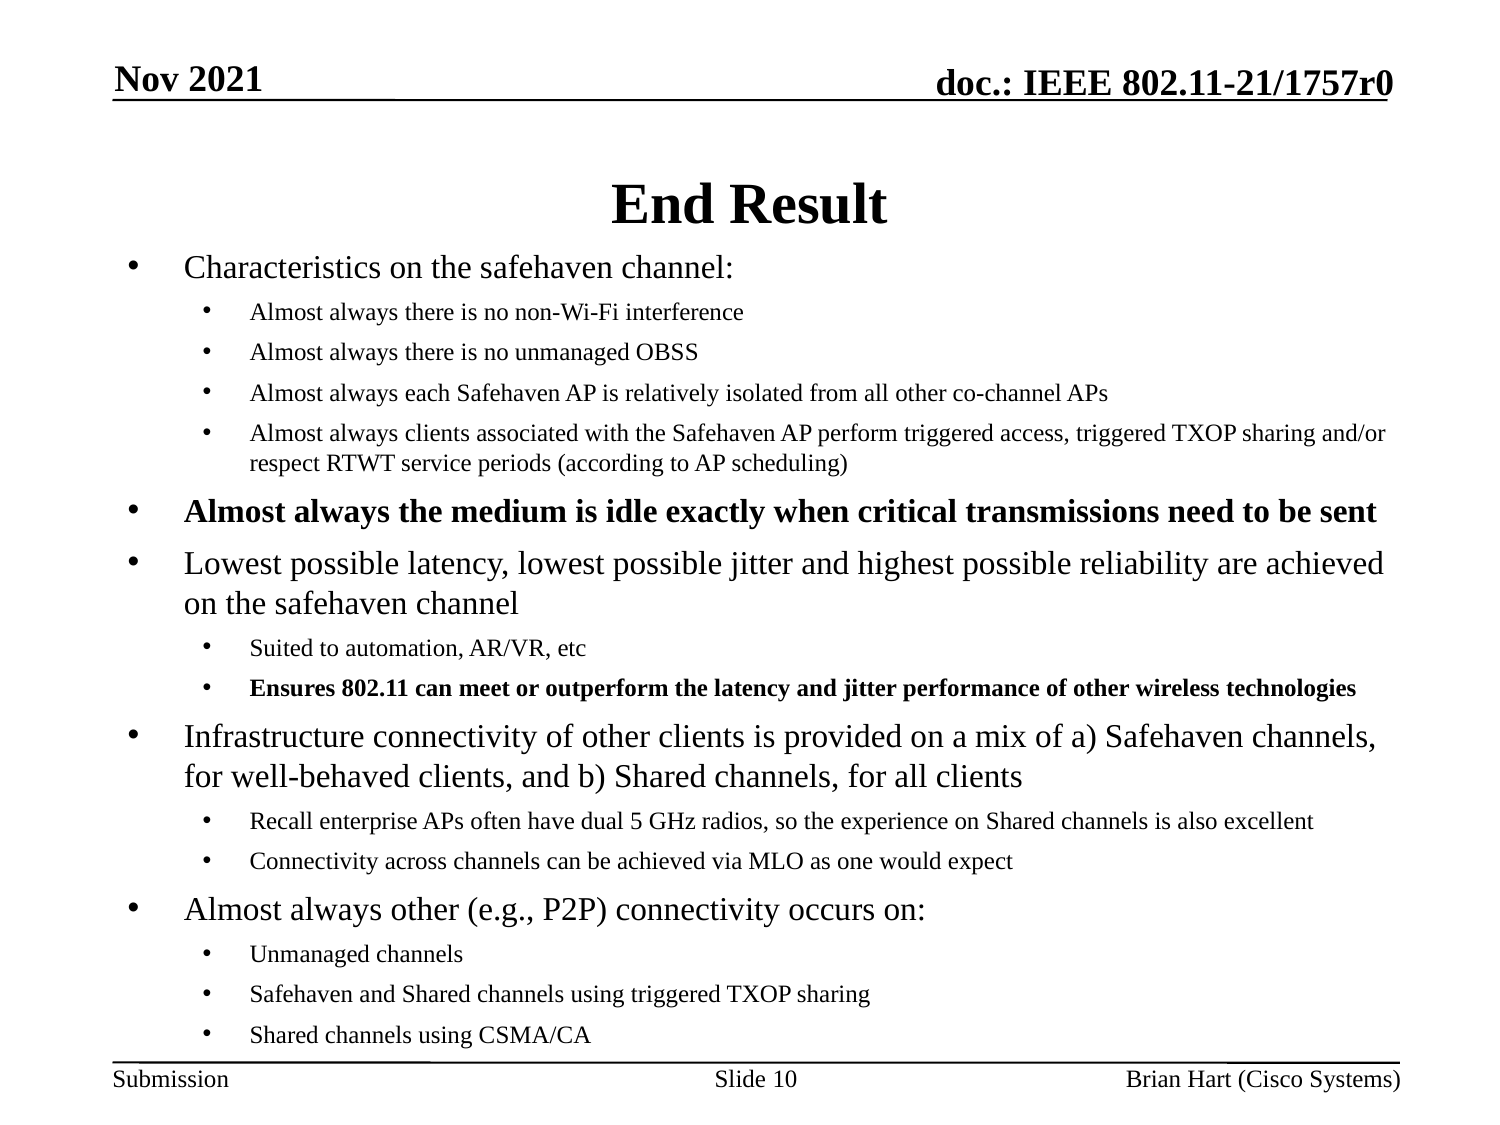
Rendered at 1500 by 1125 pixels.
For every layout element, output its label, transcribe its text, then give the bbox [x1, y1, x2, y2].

slide_number Slide 10 [712, 1061, 800, 1123]
footer Brian Hart (Cisco Systems) [878, 1061, 1402, 1093]
list Characteristics on the safehaven channel: Almost always there is no non-Wi-Fi interference Almost always there is no unmanaged OBSS Almost always each Safehaven AP is relatively isolated from all other co-channel APs Almost always clients associated with the Safehaven AP perform triggered access, triggered TXOP sharing and/or respect RTWT service periods (according to AP scheduling) Almost always the medium is idle exactly when critical transmissions need to be sent Lowest possible latency, lowest possible jitter and highest possible reliability are achieved on the safehaven channel Suited to automation, AR/VR, etc Ensures 802.11 can meet or outperform the latency and jitter performance of other wireless technologies Infrastructure connectivity of other clients is provided on a mix of a) Safehaven channels, for well-behaved clients, and b) Shared channels, for all clients Recall enterprise APs often have dual 5 GHz radios, so the experience on Shared channels is also excellent Connectivity across channels can be achieved via MLO as one would expect Almost always other (e.g., P2P) connectivity occurs on: Unmanaged channels Safehaven and Shared channels using triggered TXOP sharing Shared channels using CSMA/CA [112, 237, 1438, 975]
title End Result [112, 112, 1388, 237]
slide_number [114, 54, 423, 100]
